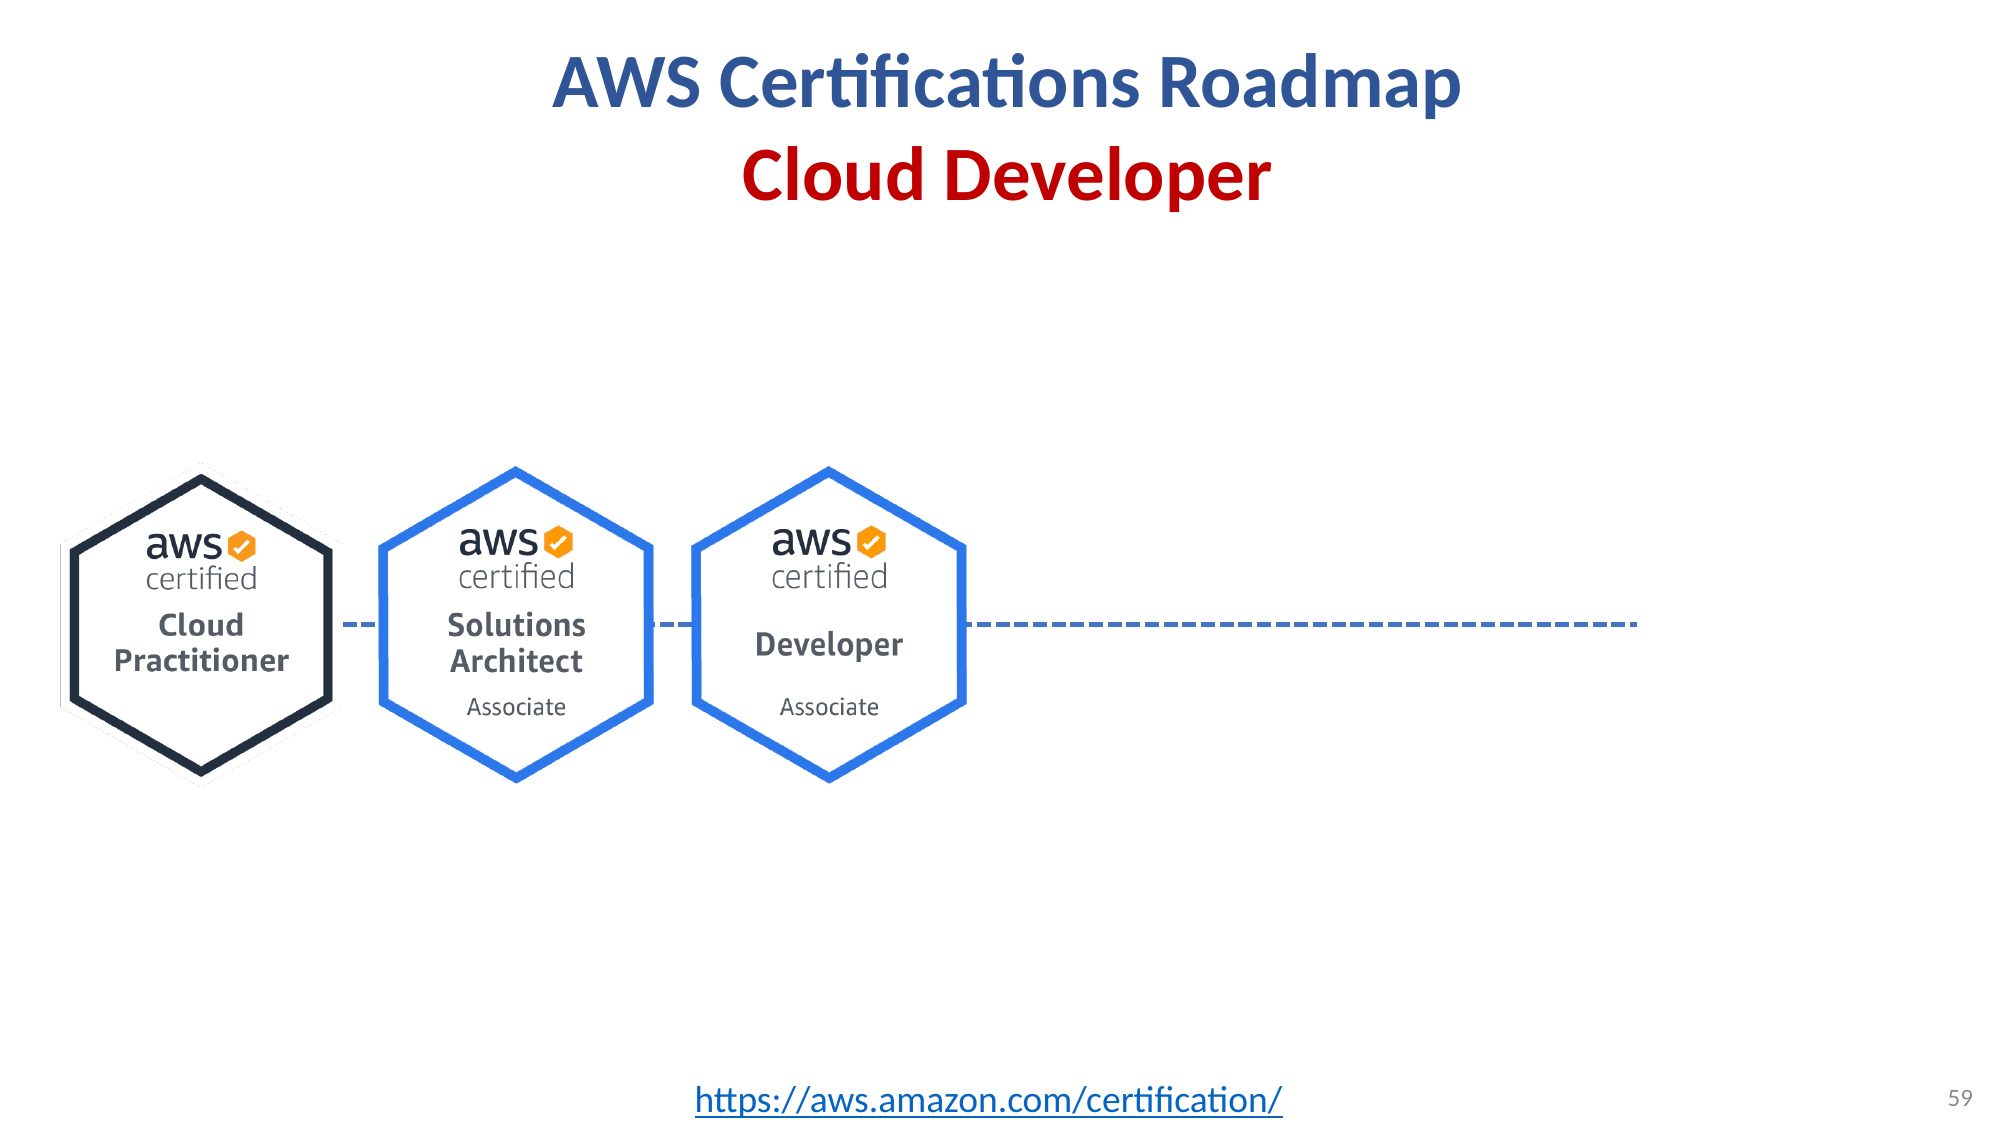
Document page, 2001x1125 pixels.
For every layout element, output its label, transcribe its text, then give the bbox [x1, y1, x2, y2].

slide_number 59 [1830, 1076, 1989, 1116]
picture [38, 462, 988, 787]
title AWS Certifications Roadmap Cloud Developer [87, 22, 1929, 224]
text_box https://aws.amazon.com/certification/ [679, 1068, 1298, 1125]
